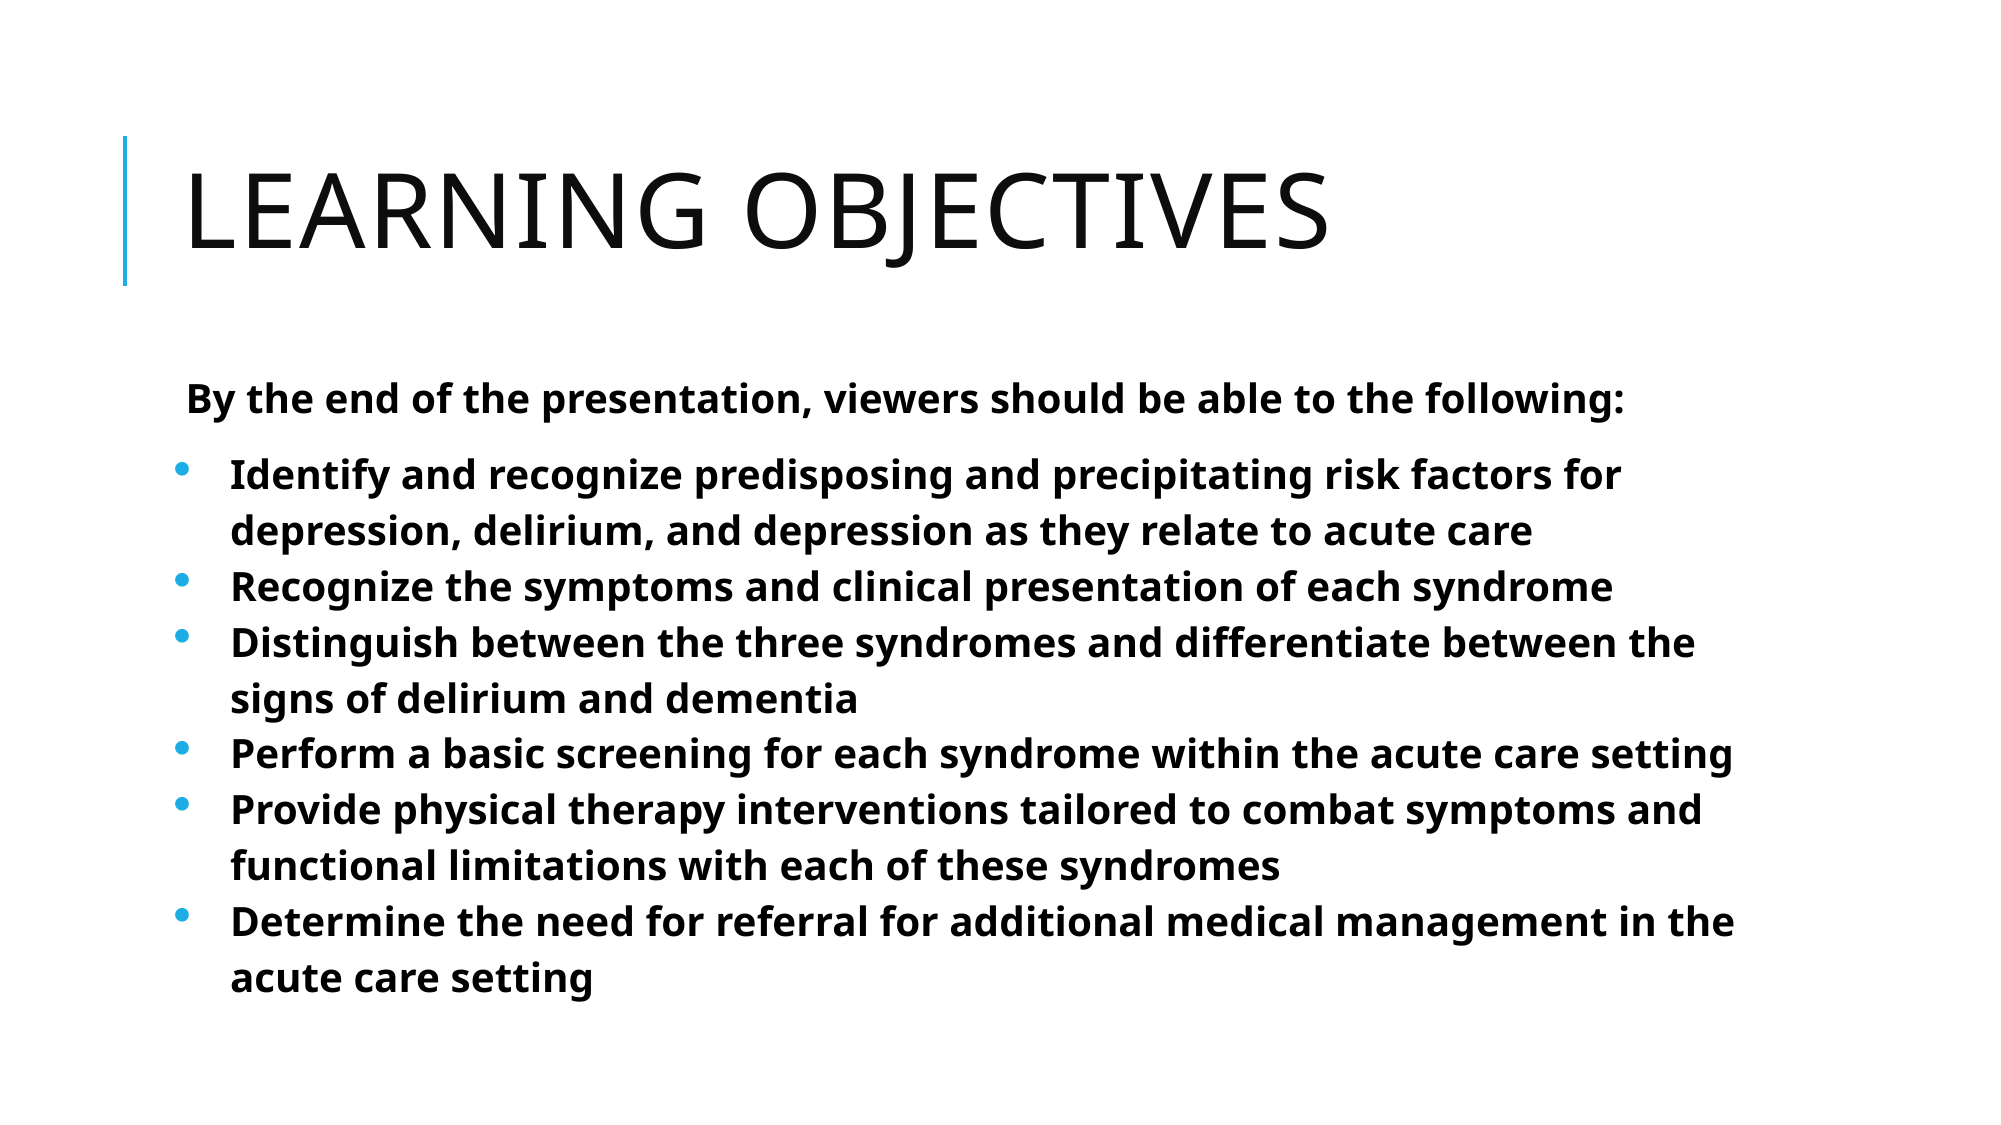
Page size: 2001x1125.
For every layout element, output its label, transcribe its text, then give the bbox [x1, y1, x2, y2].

list By the end of the presentation, viewers should be able to the following: Identify and recognize predisposing and precipitating risk factors for depression, delirium, and depression as they relate to acute care Recognize the symptoms and clinical presentation of each syndrome Distinguish between the three syndromes and differentiate between the signs of delirium and dementia Perform a basic screening for each syndrome within the acute care setting Provide physical therapy interventions tailored to combat symptoms and functional limitations with each of these syndromes Determine the need for referral for additional medical management in the acute care setting [168, 358, 1763, 1019]
title Learning Objectives [168, 96, 1763, 342]
